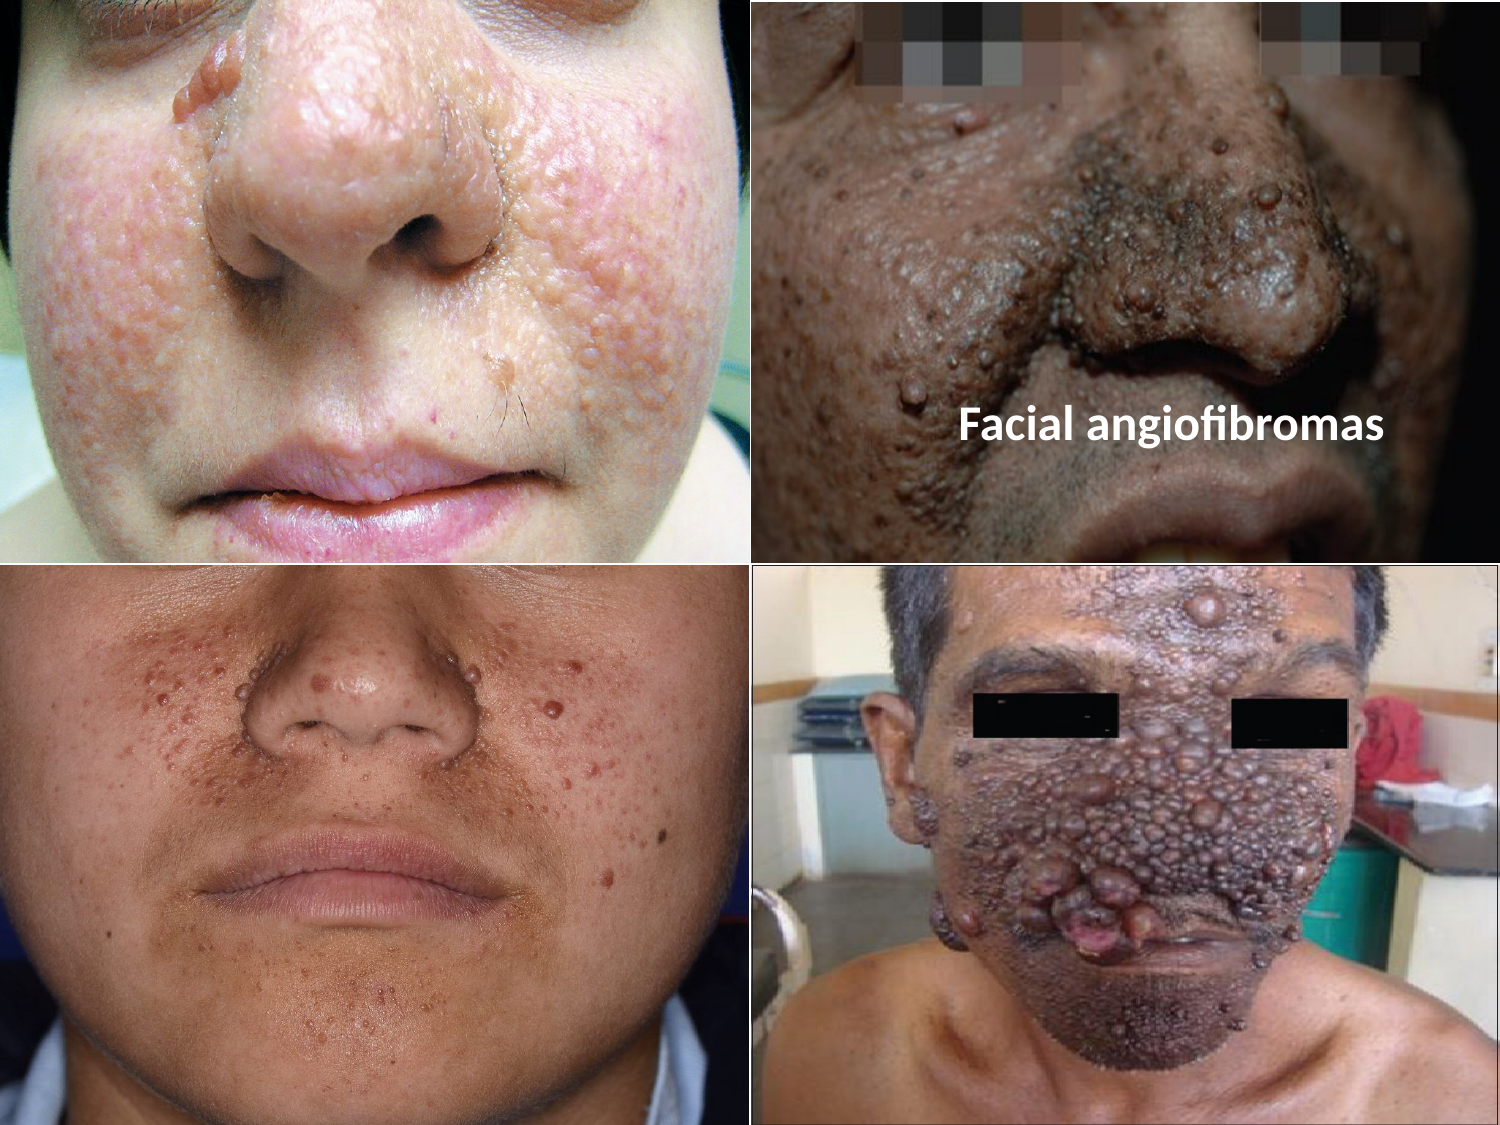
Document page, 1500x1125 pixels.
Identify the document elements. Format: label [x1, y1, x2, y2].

picture [751, 565, 1500, 1125]
picture [751, 2, 1500, 563]
picture [0, 565, 749, 1125]
list [0, 0, 750, 563]
